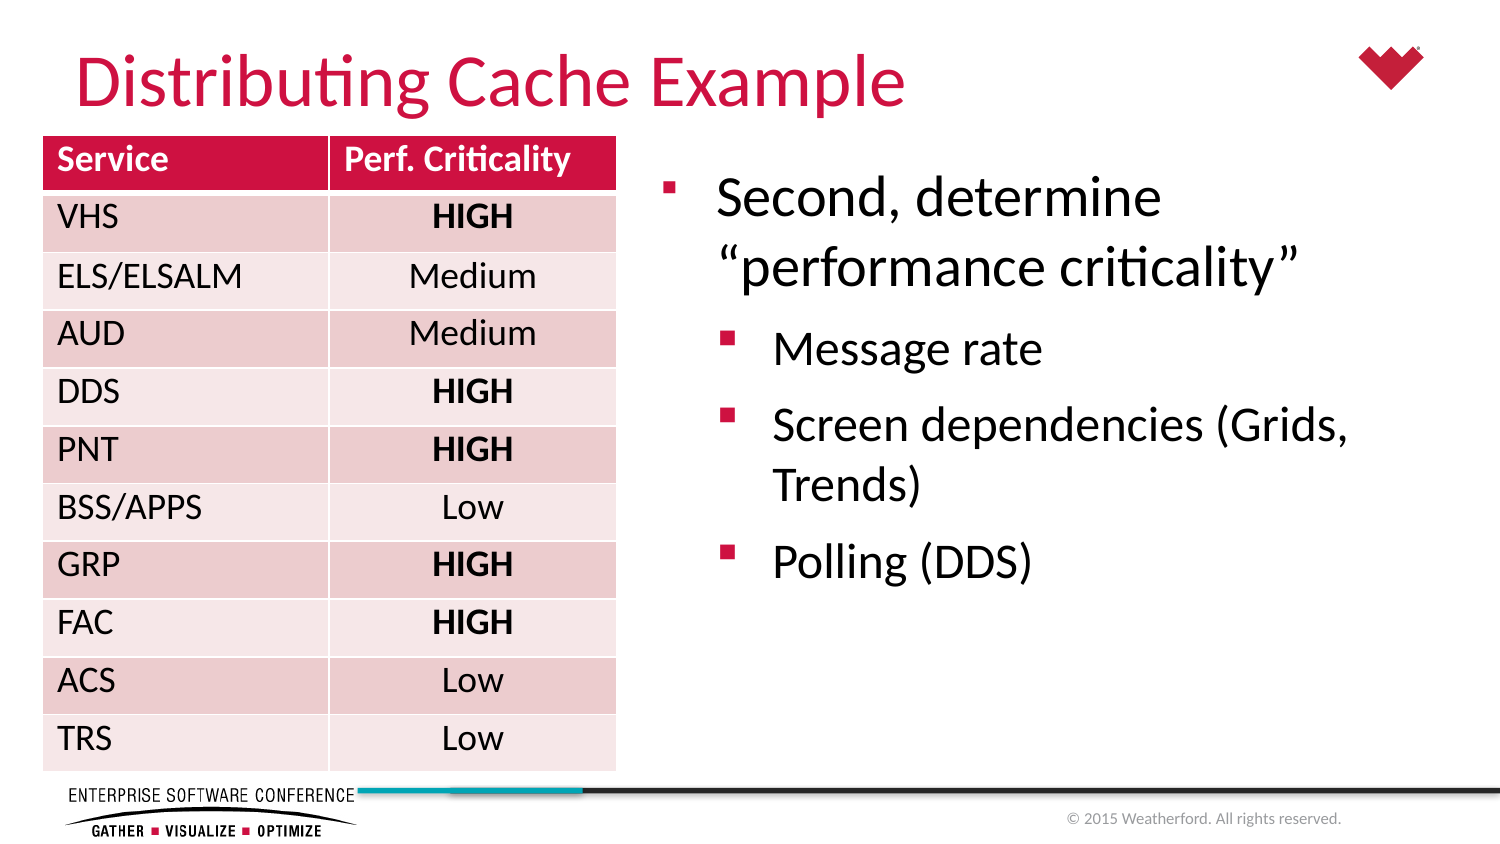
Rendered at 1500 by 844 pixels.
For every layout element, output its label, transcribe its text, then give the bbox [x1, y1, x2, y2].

table_header Perf. Criticality [330, 136, 616, 190]
table_cell Medium [330, 253, 616, 309]
picture [60, 783, 361, 841]
table_cell HIGH [330, 369, 616, 425]
table_cell HIGH [330, 600, 616, 656]
table_cell ACS [43, 658, 328, 714]
table_cell VHS [43, 196, 328, 252]
title Distributing Cache Example [60, 34, 1336, 136]
table_cell DDS [43, 369, 328, 425]
table_cell PNT [43, 427, 328, 483]
table_cell GRP [43, 542, 328, 598]
table_cell HIGH [330, 542, 616, 598]
table_cell Medium [330, 311, 616, 367]
table_cell Low [330, 484, 616, 540]
table_cell TRS [43, 715, 328, 771]
table_cell HIGH [330, 196, 616, 252]
table_cell HIGH [330, 427, 616, 483]
list Second, determine “performance criticality” Message rate Screen dependencies (Grids, Trends) Polling (DDS) [645, 150, 1440, 760]
table_cell AUD [43, 311, 328, 367]
table_cell Low [330, 658, 616, 714]
table_header Service [43, 136, 328, 190]
table_cell ELS/ELSALM [43, 253, 328, 309]
table_cell FAC [43, 600, 328, 656]
table_cell BSS/APPS [43, 484, 328, 540]
table_cell Low [330, 715, 616, 771]
